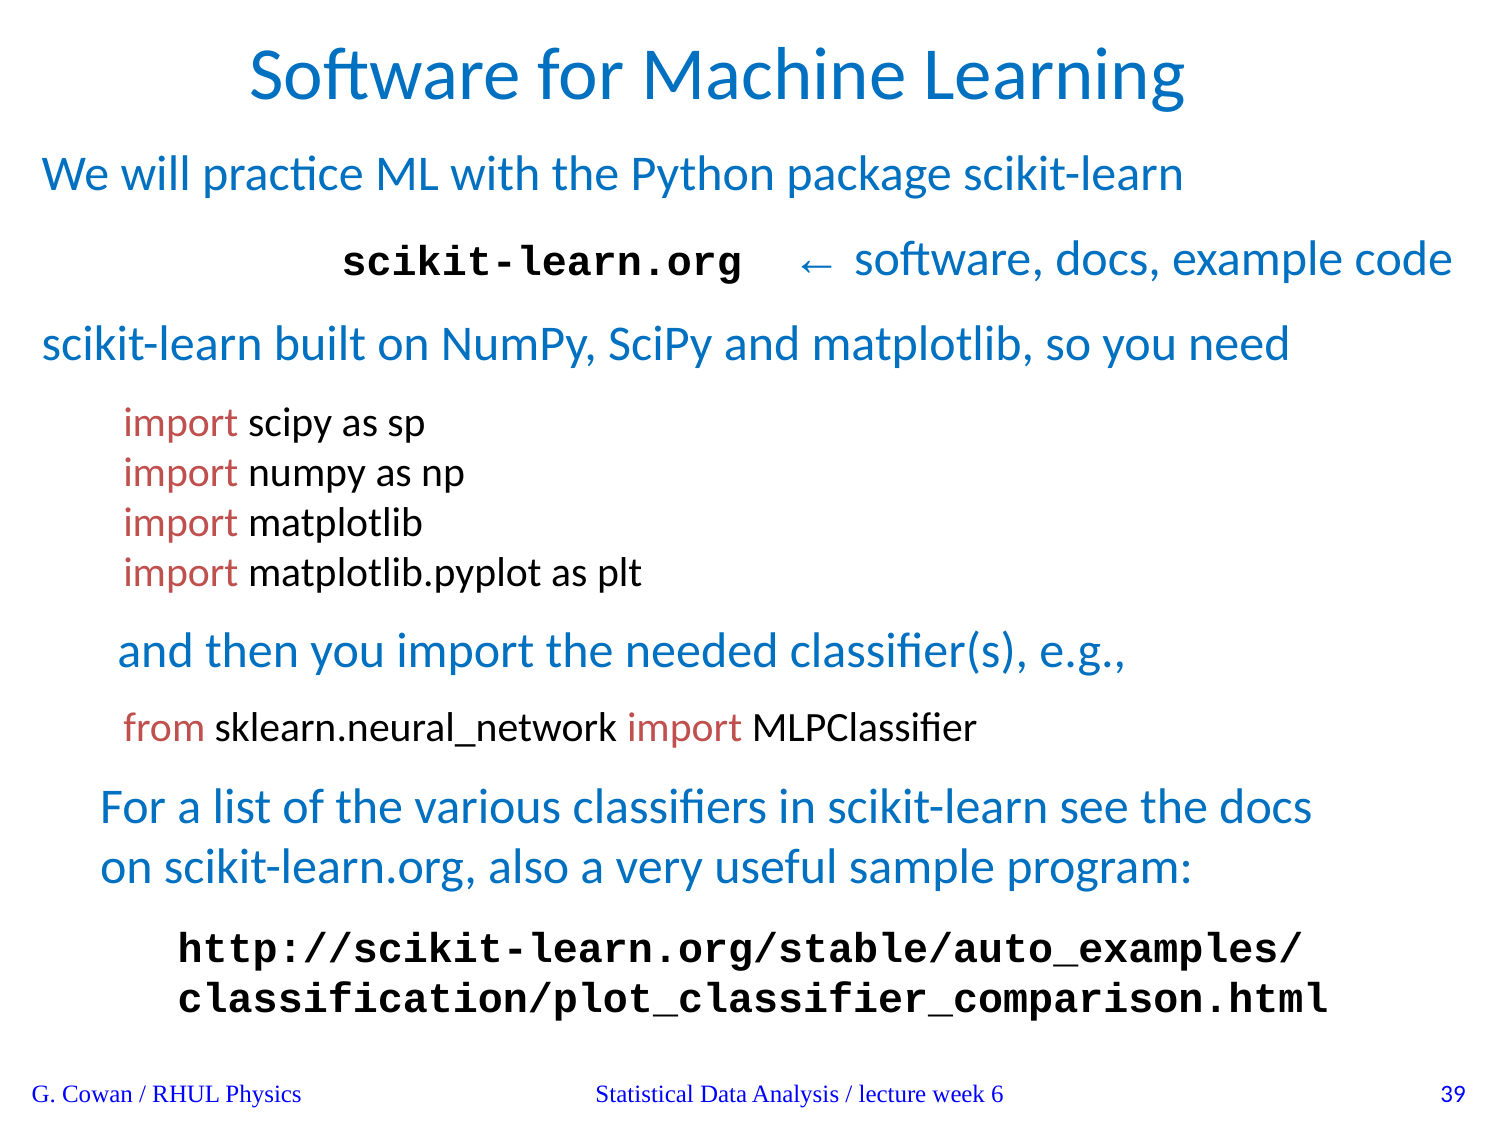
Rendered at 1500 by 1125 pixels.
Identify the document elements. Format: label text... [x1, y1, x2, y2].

slide_number 39 [1130, 1062, 1481, 1123]
text_box and then you import the needed classifier(s), e.g., [102, 610, 1142, 686]
footer Statistical Data Analysis / lecture week 6 [367, 1062, 1130, 1123]
text_box We will practice ML with the Python package scikit-learn scikit-learn.org ← software, docs, example code scikit-learn built on NumPy, SciPy and matplotlib, so you need [26, 133, 1469, 378]
text_box http://scikit-learn.org/stable/auto_examples/classification/plot_classifier_comparison.html [162, 913, 1360, 1029]
slide_number G. Cowan / RHUL Physics [16, 1062, 367, 1123]
text_box For a list of the various classifiers in scikit-learn see the docs on scikit-learn.org, also a very useful sample program: [85, 766, 1424, 902]
text_box from sklearn.neural_network import MLPClassifier [108, 692, 993, 757]
text_box Software for Machine Learning [80, 19, 1356, 120]
text_box import scipy as sp import numpy as np import matplotlib import matplotlib.pyplot as plt [108, 386, 658, 602]
